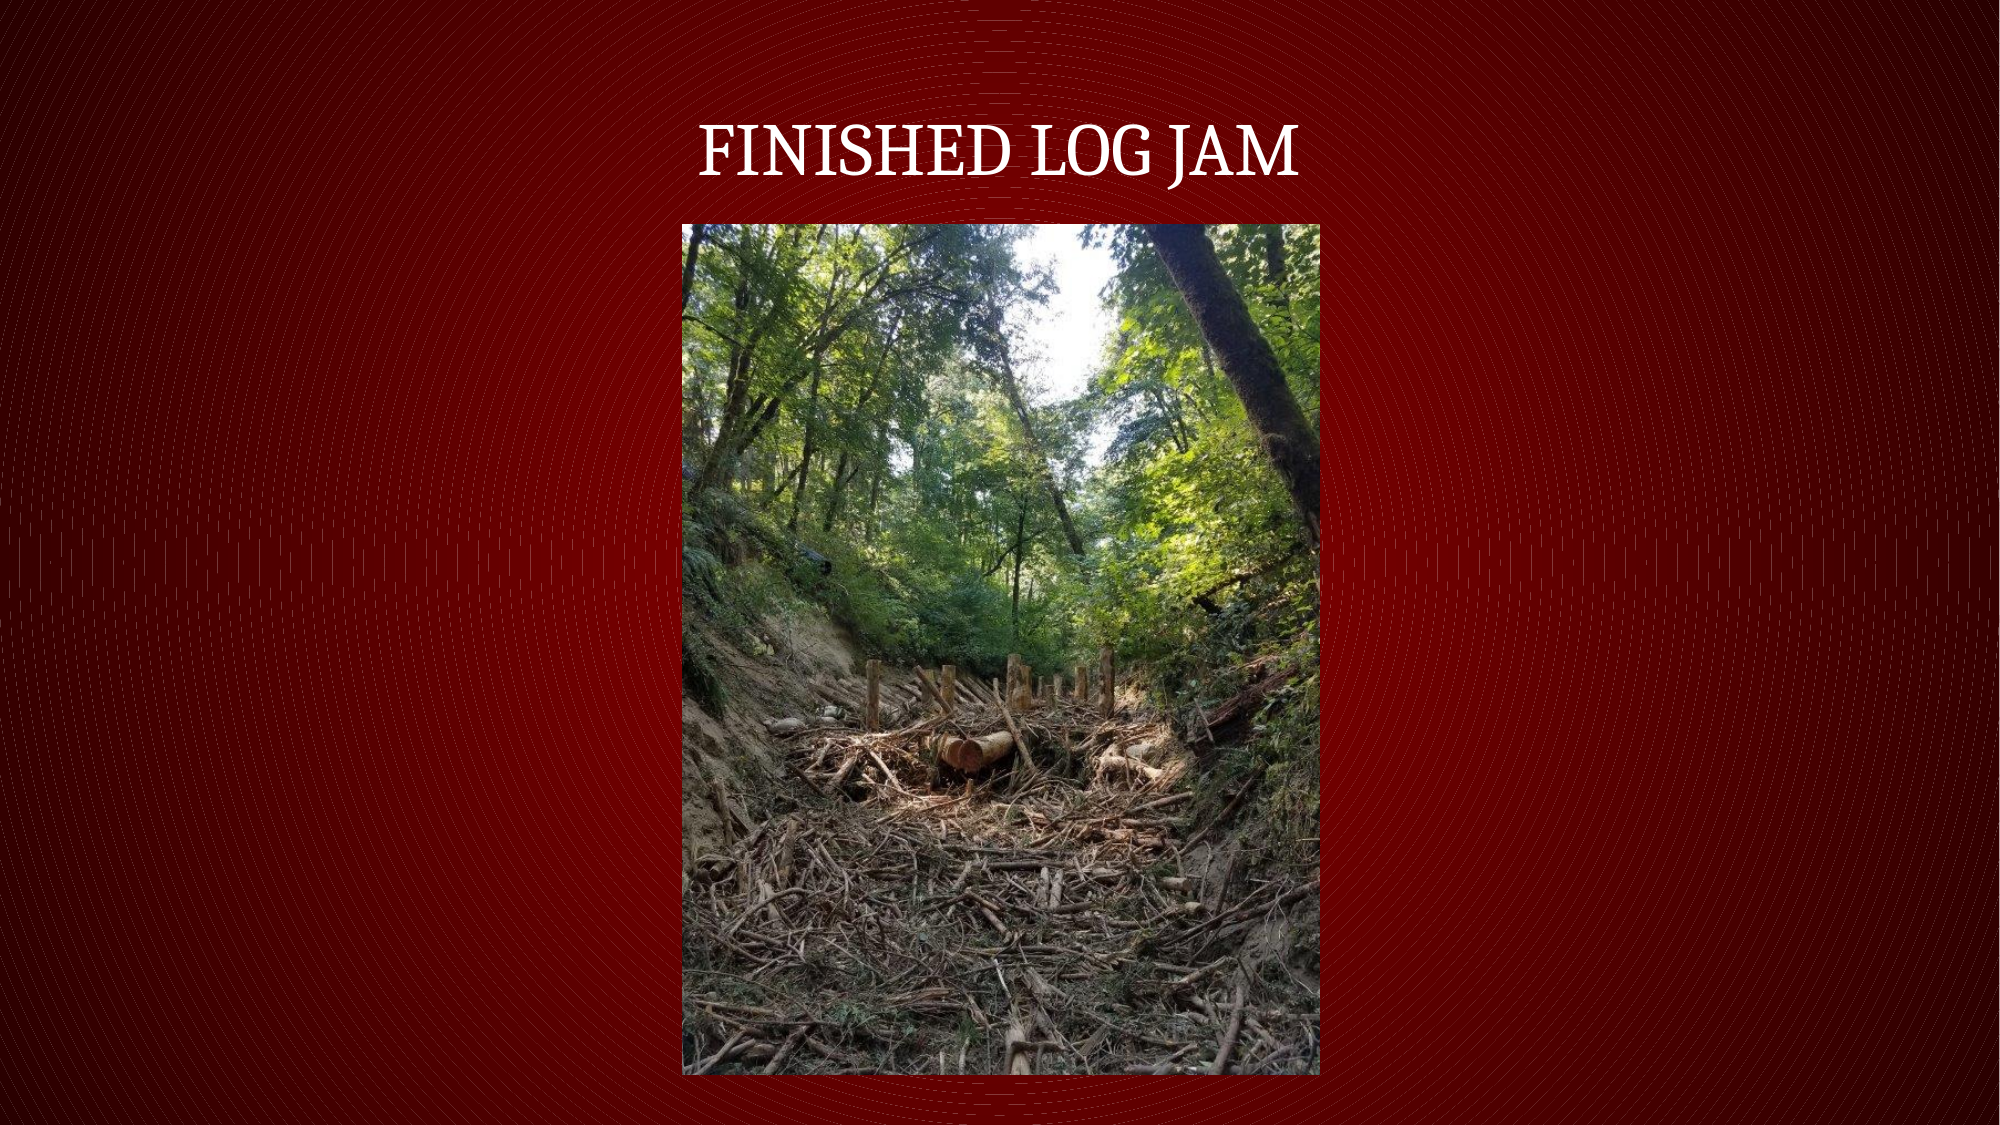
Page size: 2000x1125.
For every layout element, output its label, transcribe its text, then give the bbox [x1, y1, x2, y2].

picture [682, 224, 1321, 1076]
title Finished log jam [149, 79, 1850, 200]
